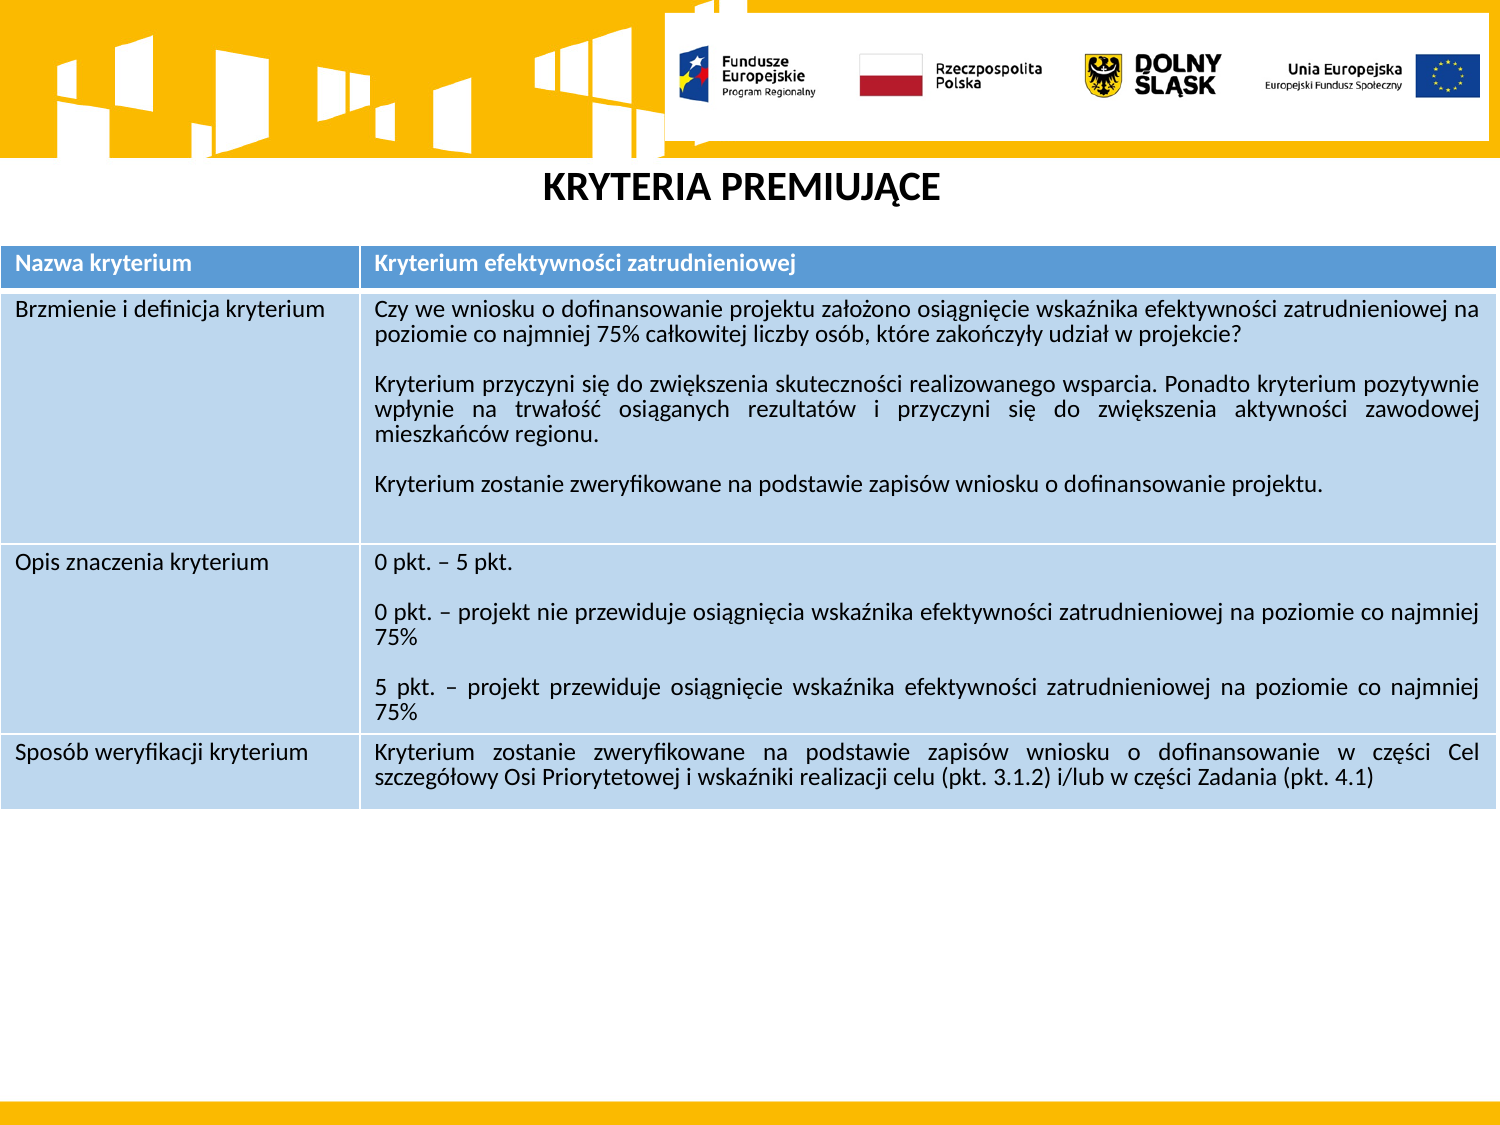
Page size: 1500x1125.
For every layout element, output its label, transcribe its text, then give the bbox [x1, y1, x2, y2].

table_cell Brzmienie i definicja kryterium [1, 294, 359, 543]
table_header Nazwa kryterium [1, 246, 359, 288]
picture [0, 0, 1500, 1125]
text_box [664, 12, 1489, 141]
table_header Kryterium efektywności zatrudnieniowej [361, 246, 1496, 288]
table_cell Kryterium zostanie zweryfikowane na podstawie zapisów wniosku o dofinansowanie w części Cel szczegółowy Osi Priorytetowej i wskaźniki realizacji celu (pkt. 3.1.2) i/lub w części Zadania (pkt. 4.1) [361, 735, 1496, 809]
list KRYTERIA PREMIUJĄCE [33, 156, 1452, 245]
table_cell Opis znaczenia kryterium [1, 545, 359, 733]
table_cell Czy we wniosku o dofinansowanie projektu założono osiągnięcie wskaźnika efektywności zatrudnieniowej na poziomie co najmniej 75% całkowitej liczby osób, które zakończyły udział w projekcie? Kryterium przyczyni się do zwiększenia skuteczności realizowanego wsparcia. Ponadto kryterium pozytywnie wpłynie na trwałość osiąganych rezultatów i przyczyni się do zwiększenia aktywności zawodowej mieszkańców regionu. Kryterium zostanie zweryfikowane na podstawie zapisów wniosku o dofinansowanie projektu. [361, 294, 1496, 543]
table_cell 0 pkt. – 5 pkt. 0 pkt. – projekt nie przewiduje osiągnięcia wskaźnika efektywności zatrudnieniowej na poziomie co najmniej 75% 5 pkt. – projekt przewiduje osiągnięcie wskaźnika efektywności zatrudnieniowej na poziomie co najmniej 75% [361, 545, 1496, 733]
table_cell Sposób weryfikacji kryterium [1, 735, 359, 809]
